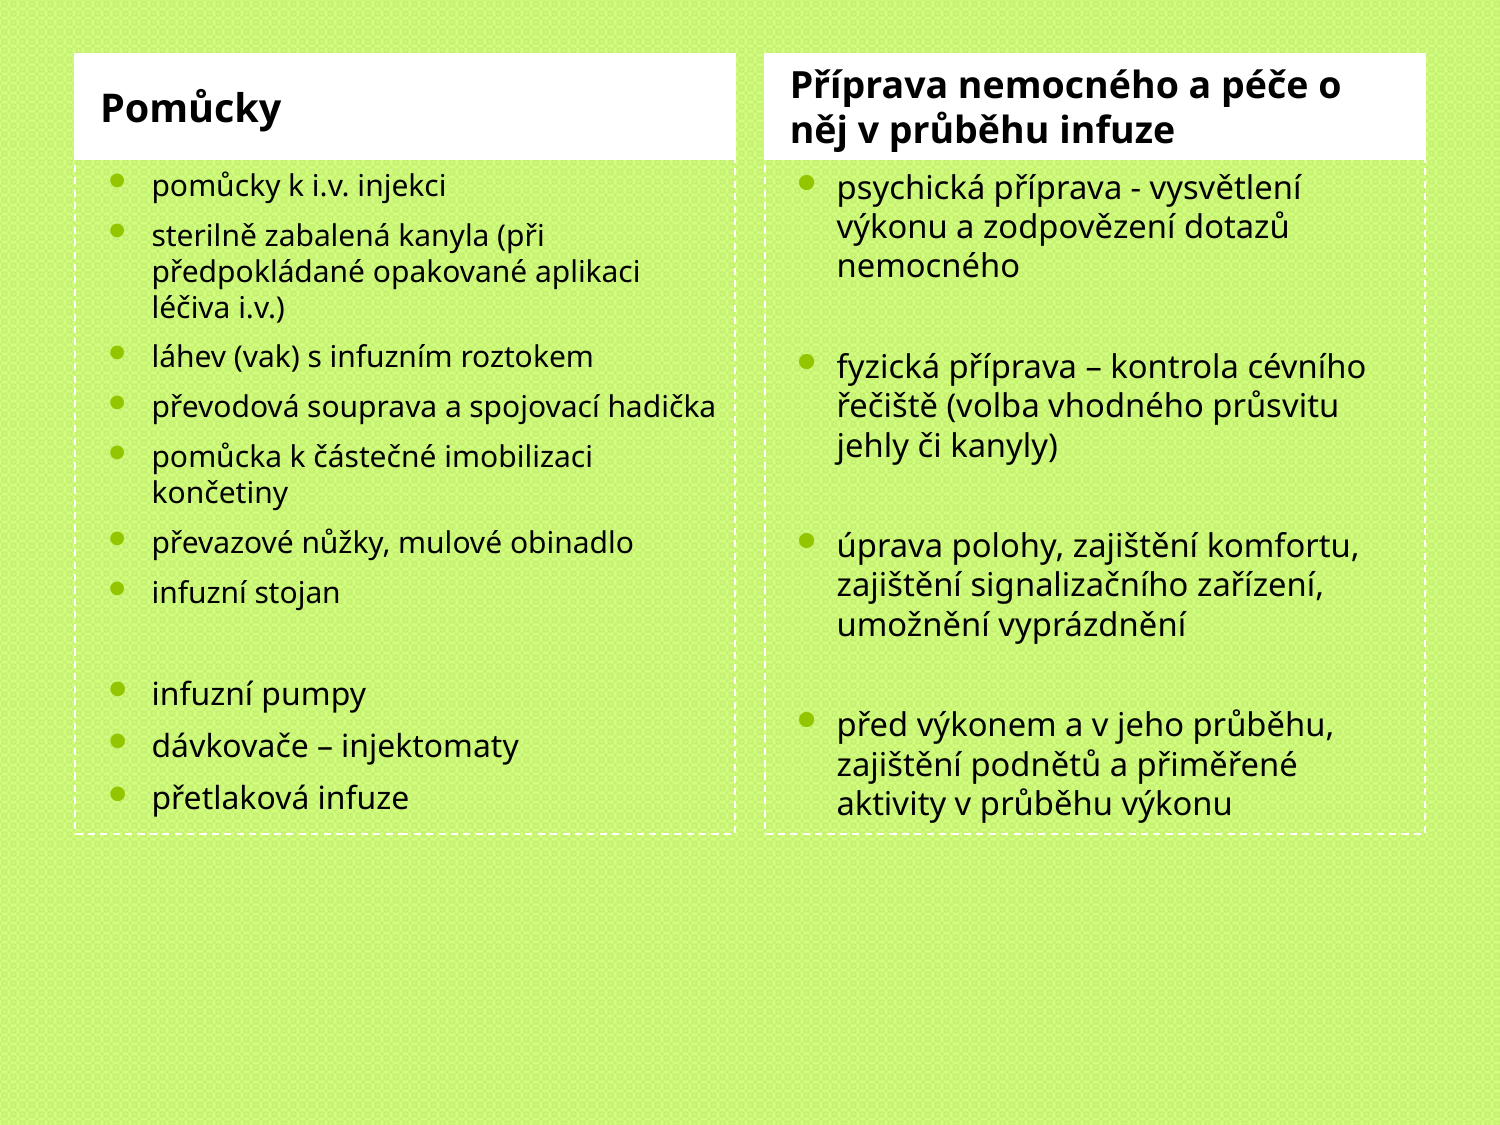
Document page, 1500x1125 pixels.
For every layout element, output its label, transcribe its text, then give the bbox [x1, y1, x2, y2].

list pomůcky k i.v. injekci sterilně zabalená kanyla (při předpokládané opakované aplikaci léčiva i.v.) láhev (vak) s infuzním roztokem převodová souprava a spojovací hadička pomůcka k částečné imobilizaci končetiny převazové nůžky, mulové obinadlo infuzní stojan infuzní pumpy dávkovače – injektomaty přetlaková infuze [74, 158, 736, 835]
list Příprava nemocného a péče o něj v průběhu infuze [764, 53, 1426, 159]
list Pomůcky [74, 53, 736, 159]
list psychická příprava - vysvětlení výkonu a zodpovězení dotazů nemocného fyzická příprava – kontrola cévního řečiště (volba vhodného průsvitu jehly či kanyly) úprava polohy, zajištění komfortu, zajištění signalizačního zařízení, umožnění vyprázdnění před výkonem a v jeho průběhu, zajištění podnětů a přiměřené aktivity v průběhu výkonu [764, 158, 1426, 835]
